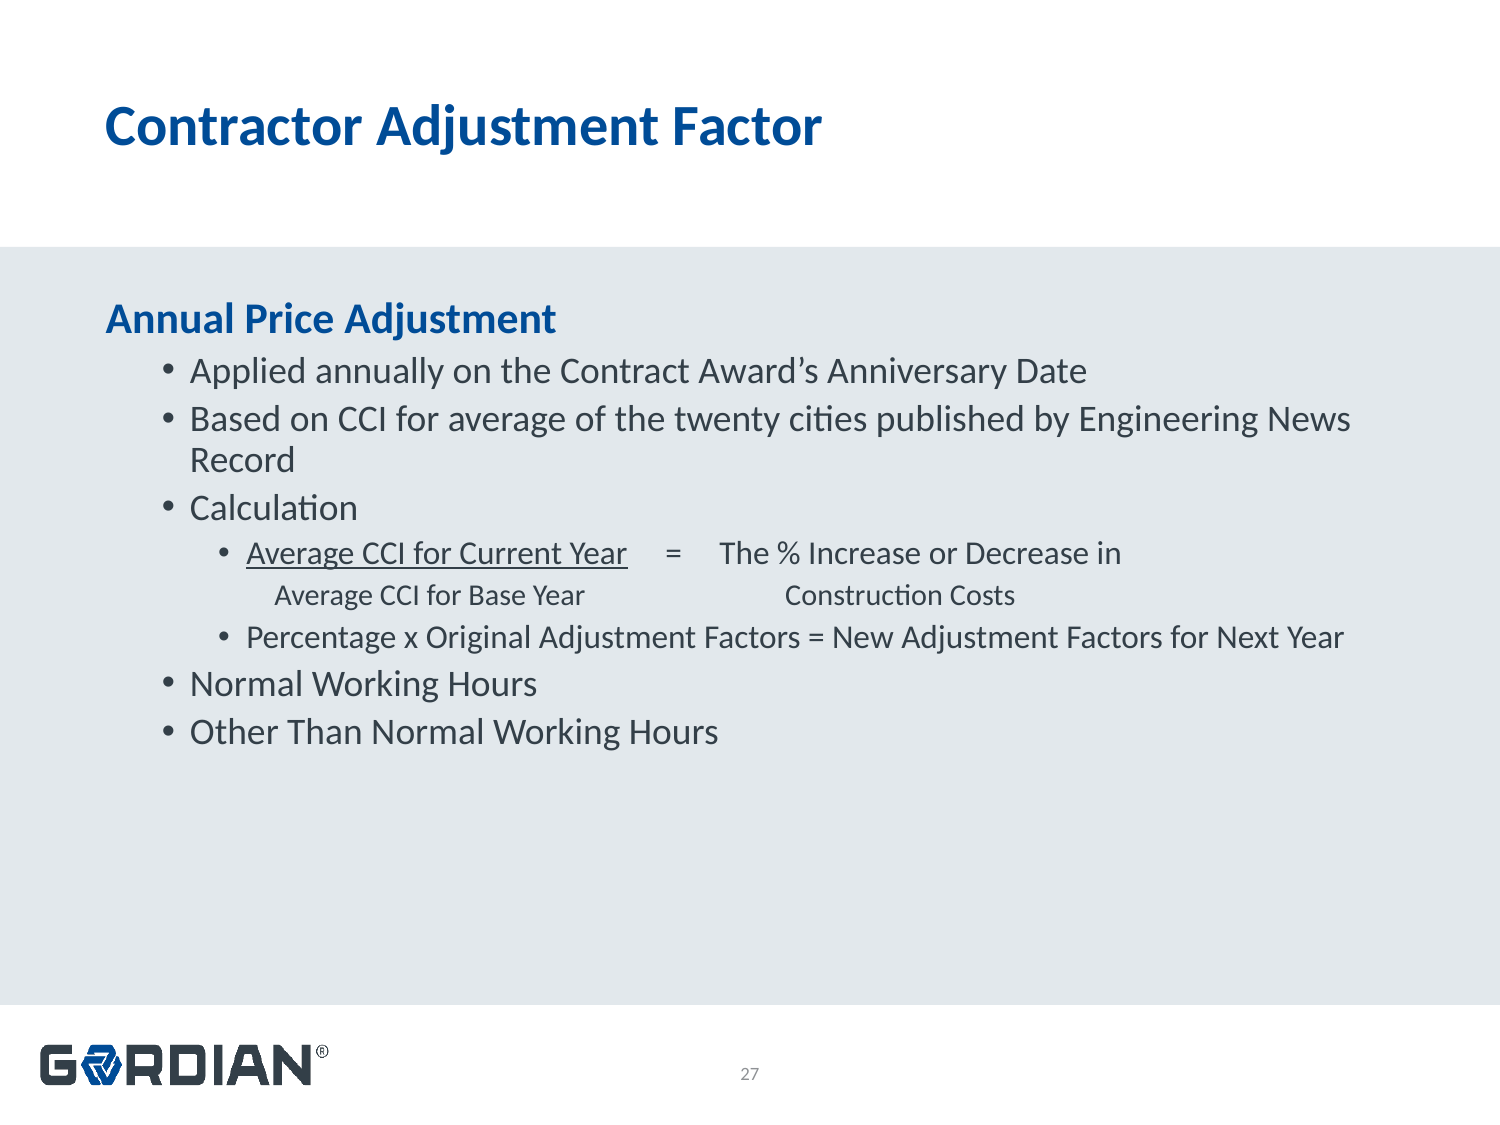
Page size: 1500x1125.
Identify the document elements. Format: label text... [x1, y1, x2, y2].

list Annual Price Adjustment Applied annually on the Contract Award’s Anniversary Date Based on CCI for average of the twenty cities published by Engineering News Record Calculation Average CCI for Current Year = The % Increase or Decrease in Average CCI for Base Year Construction Costs Percentage x Original Adjustment Factors = New Adjustment Factors for Next Year Normal Working Hours Other Than Normal Working Hours [90, 288, 1397, 979]
slide_number 27 [581, 1042, 919, 1103]
title Contractor Adjustment Factor [90, 32, 1406, 221]
picture [0, 1004, 368, 1125]
